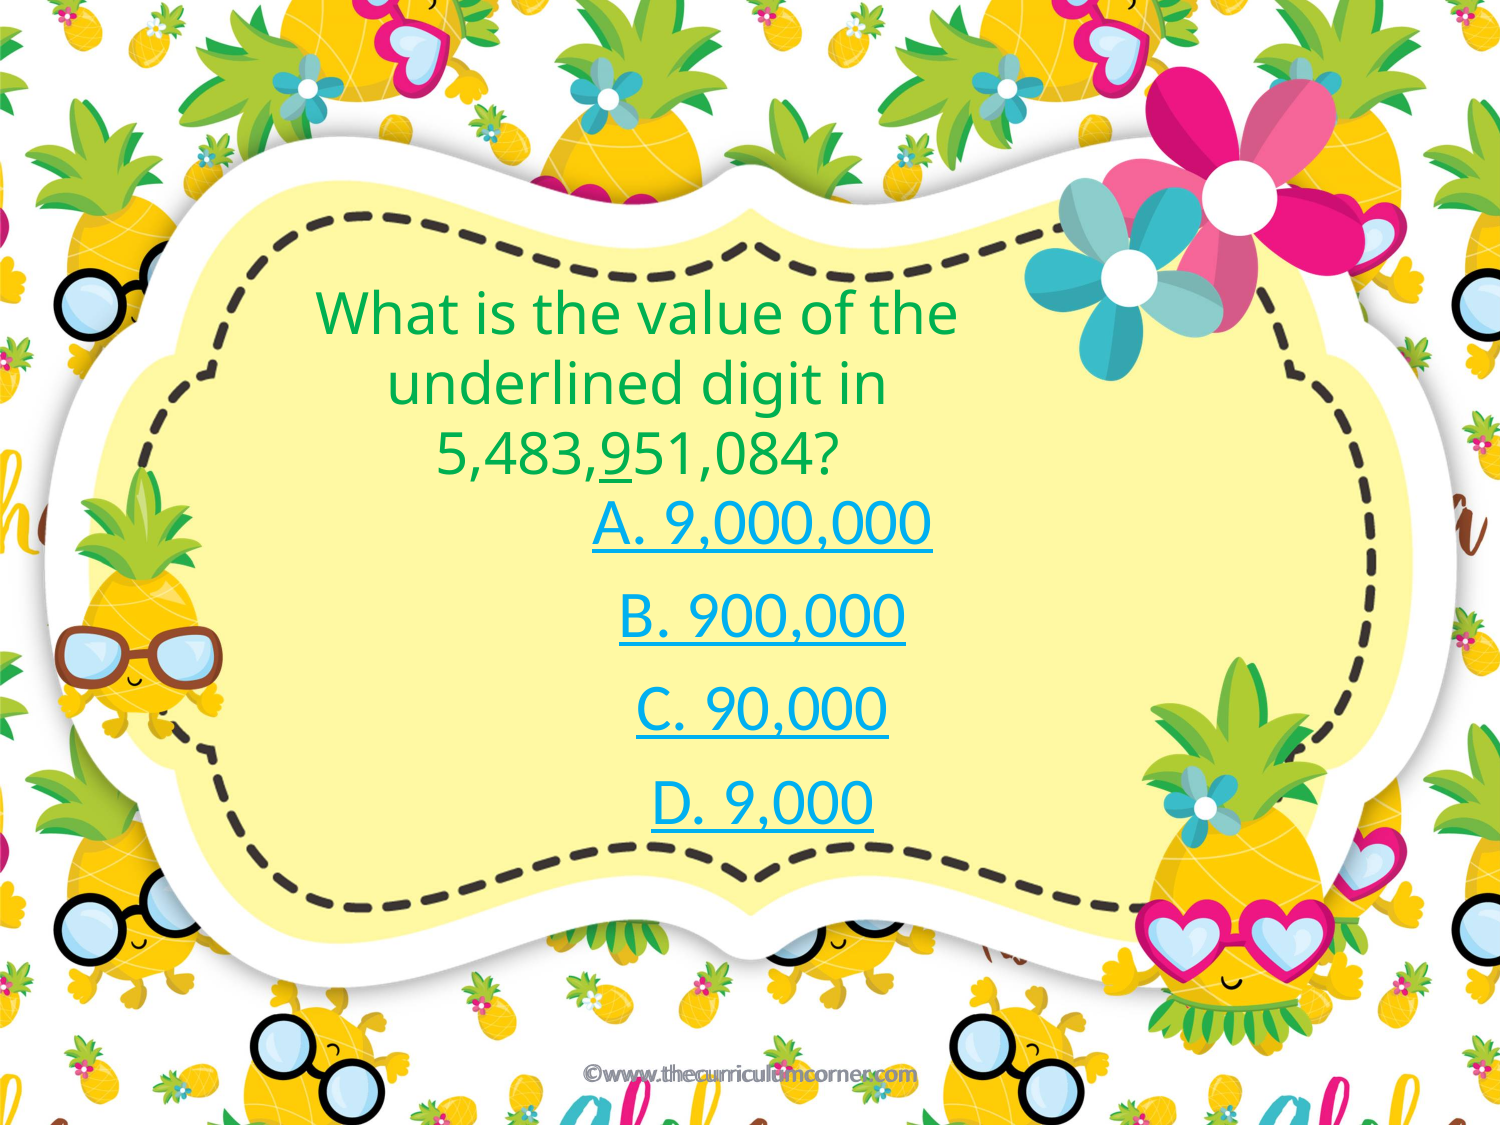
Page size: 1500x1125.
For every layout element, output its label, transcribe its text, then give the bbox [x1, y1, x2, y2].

list A. 9,000,000 B. 900,000 C. 90,000 D. 9,000 [350, 470, 1175, 1125]
title What is the value of the underlined digit in 5,483,951,084? [212, 287, 1063, 475]
footer ©www.thecurriculumcorner.com [512, 1042, 988, 1103]
picture [0, 0, 1500, 1125]
